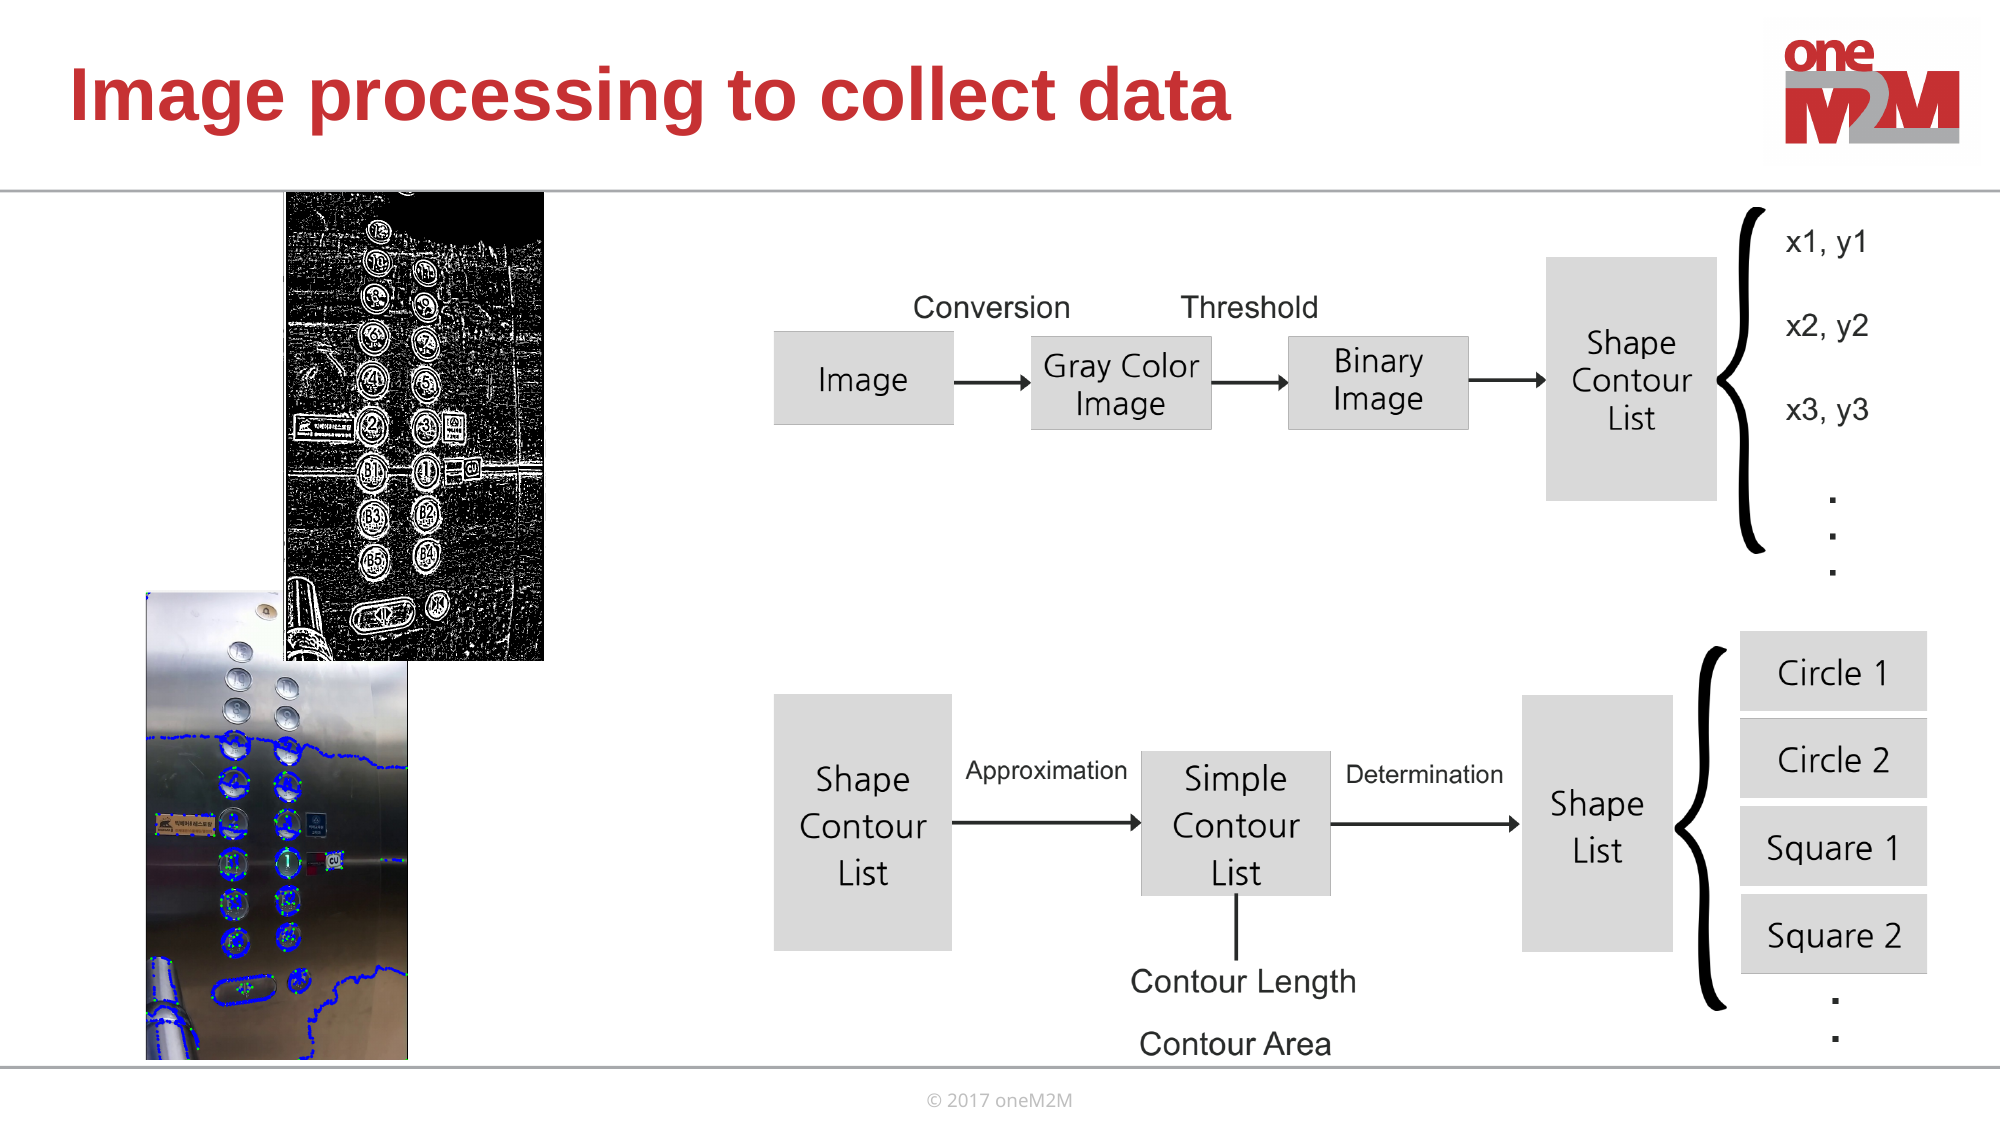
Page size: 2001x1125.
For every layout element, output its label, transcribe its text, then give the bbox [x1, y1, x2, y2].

picture [773, 631, 1928, 1086]
picture [773, 207, 1887, 617]
picture [1763, 17, 1981, 166]
text_box [283, 192, 546, 661]
text_box [145, 590, 408, 1060]
title Image processing to collect data [54, 0, 1741, 193]
